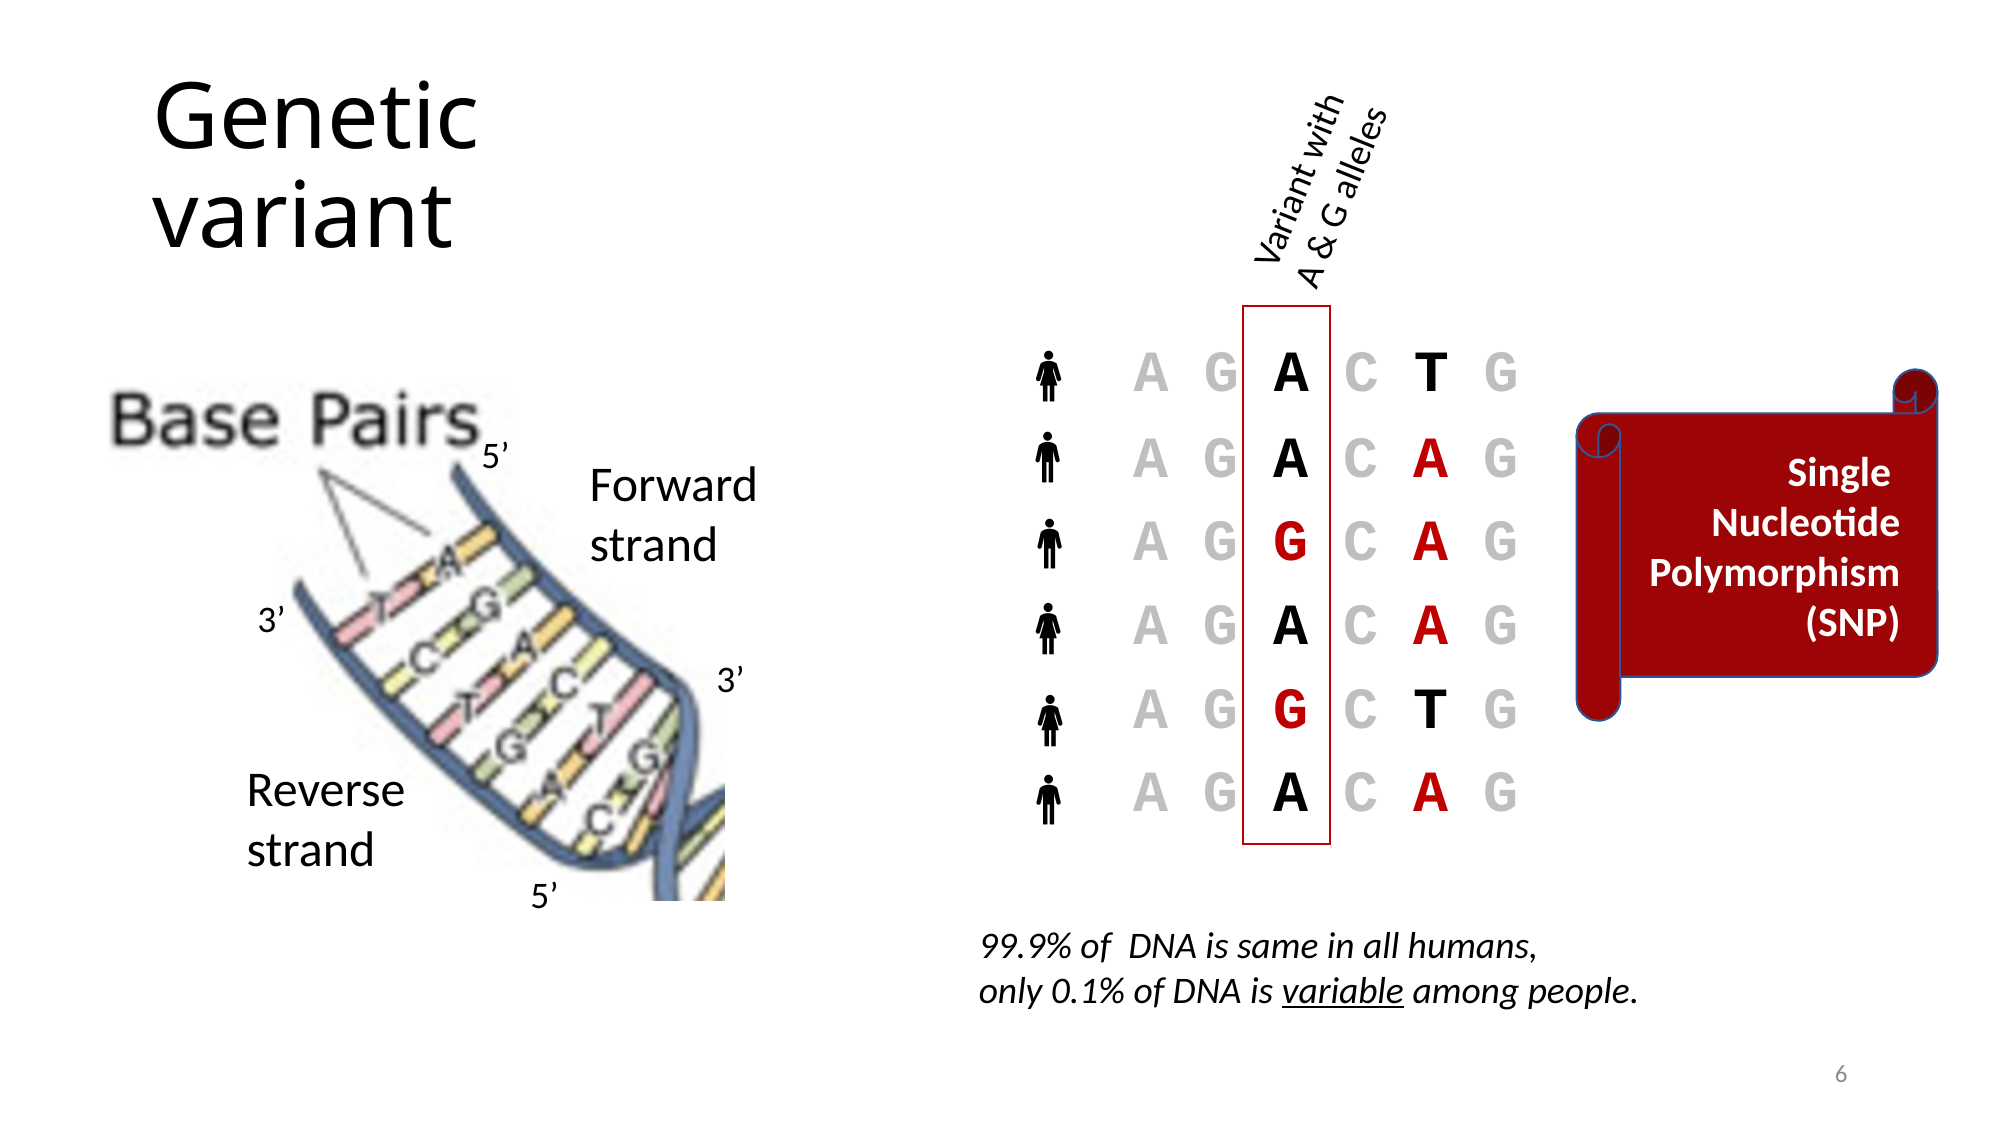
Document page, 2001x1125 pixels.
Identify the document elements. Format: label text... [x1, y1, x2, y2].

text_box A G A C A G A G G C A G A G A C A G A G G C T G A G A C A G [1118, 419, 1632, 849]
text_box Single Nucleotide Polymorphism (SNP) [1575, 368, 1939, 722]
list A G A C T G [1118, 333, 1242, 419]
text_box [231, 423, 843, 925]
list A G A C T G [1331, 333, 1633, 419]
text_box Variant with A & G alleles [1224, 58, 1411, 317]
title Genetic variant [137, 59, 816, 278]
picture [1021, 349, 1076, 403]
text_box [1021, 430, 1077, 826]
text_box 99.9% of DNA is same in all humans, only 0.1% of DNA is variable among people. [963, 913, 1655, 1018]
text_box [1242, 305, 1331, 845]
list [45, 303, 725, 901]
slide_number 6 [1412, 1042, 1863, 1103]
